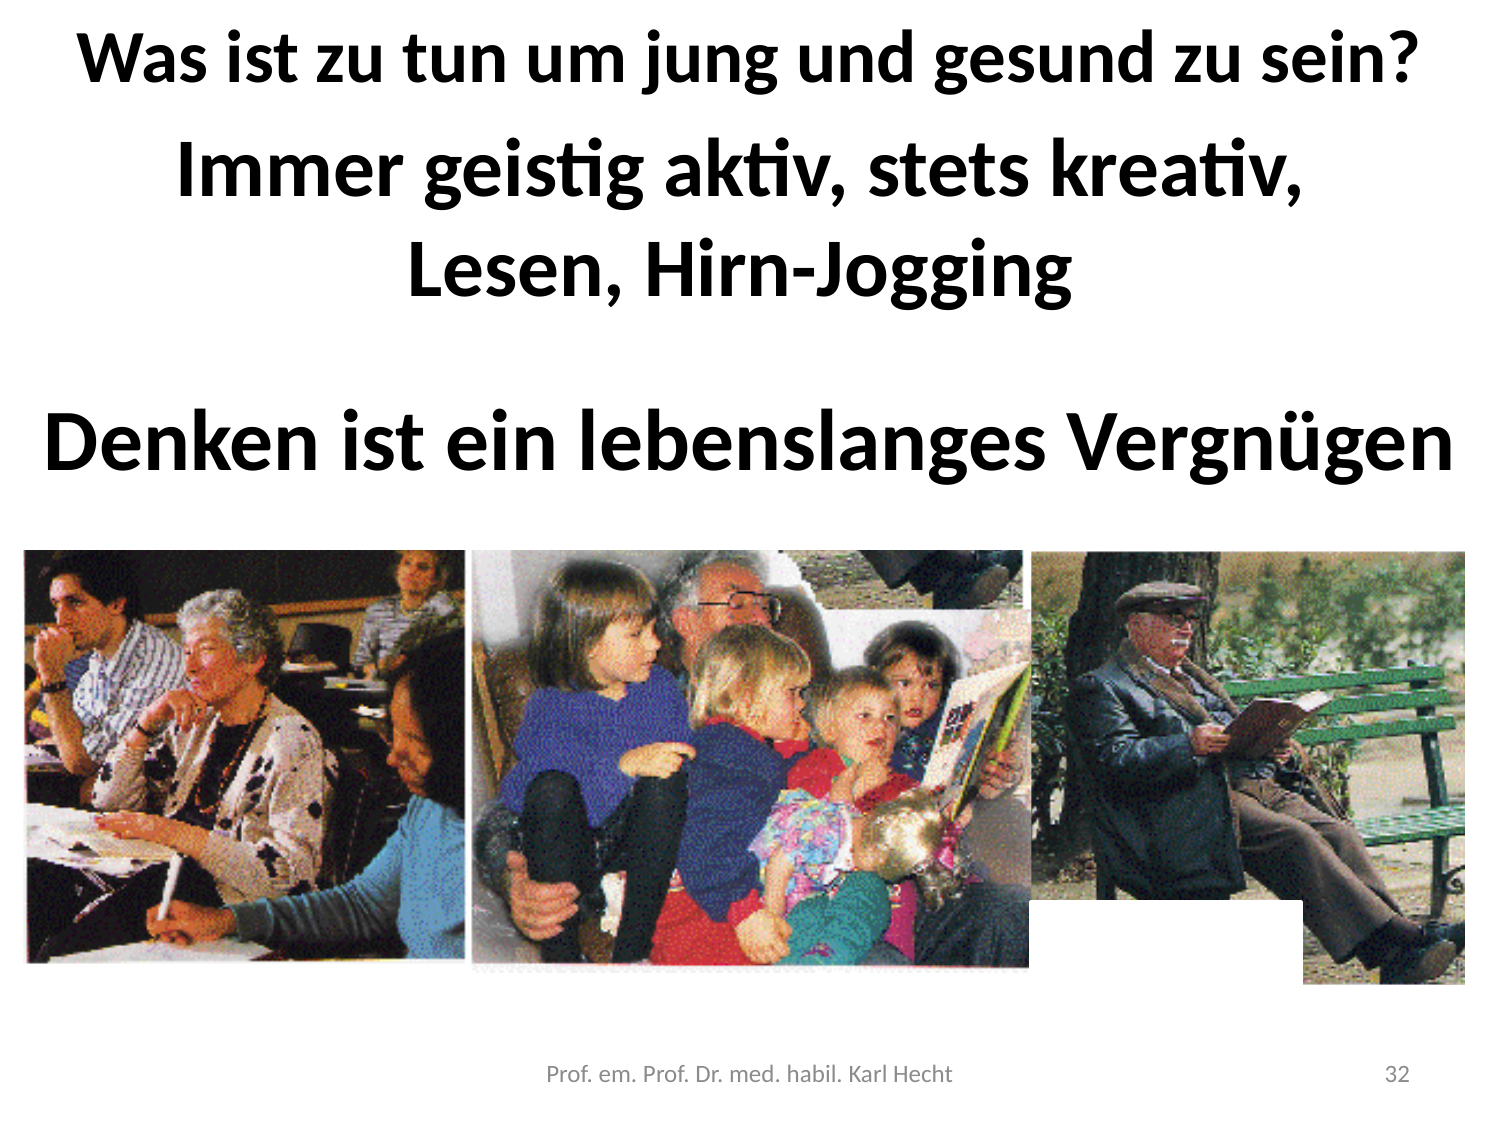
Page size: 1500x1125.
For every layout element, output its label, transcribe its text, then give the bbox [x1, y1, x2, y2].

text_box Immer geistig aktiv, stets kreativ, Lesen, Hirn-Jogging Denken ist ein lebenslanges Vergnügen [0, 105, 1500, 496]
footer Prof. em. Prof. Dr. med. habil. Karl Hecht [512, 1042, 988, 1103]
picture [23, 550, 1466, 985]
text_box Was ist zu tun um jung und gesund zu sein? [0, 0, 1500, 105]
slide_number 32 [1074, 1042, 1425, 1103]
